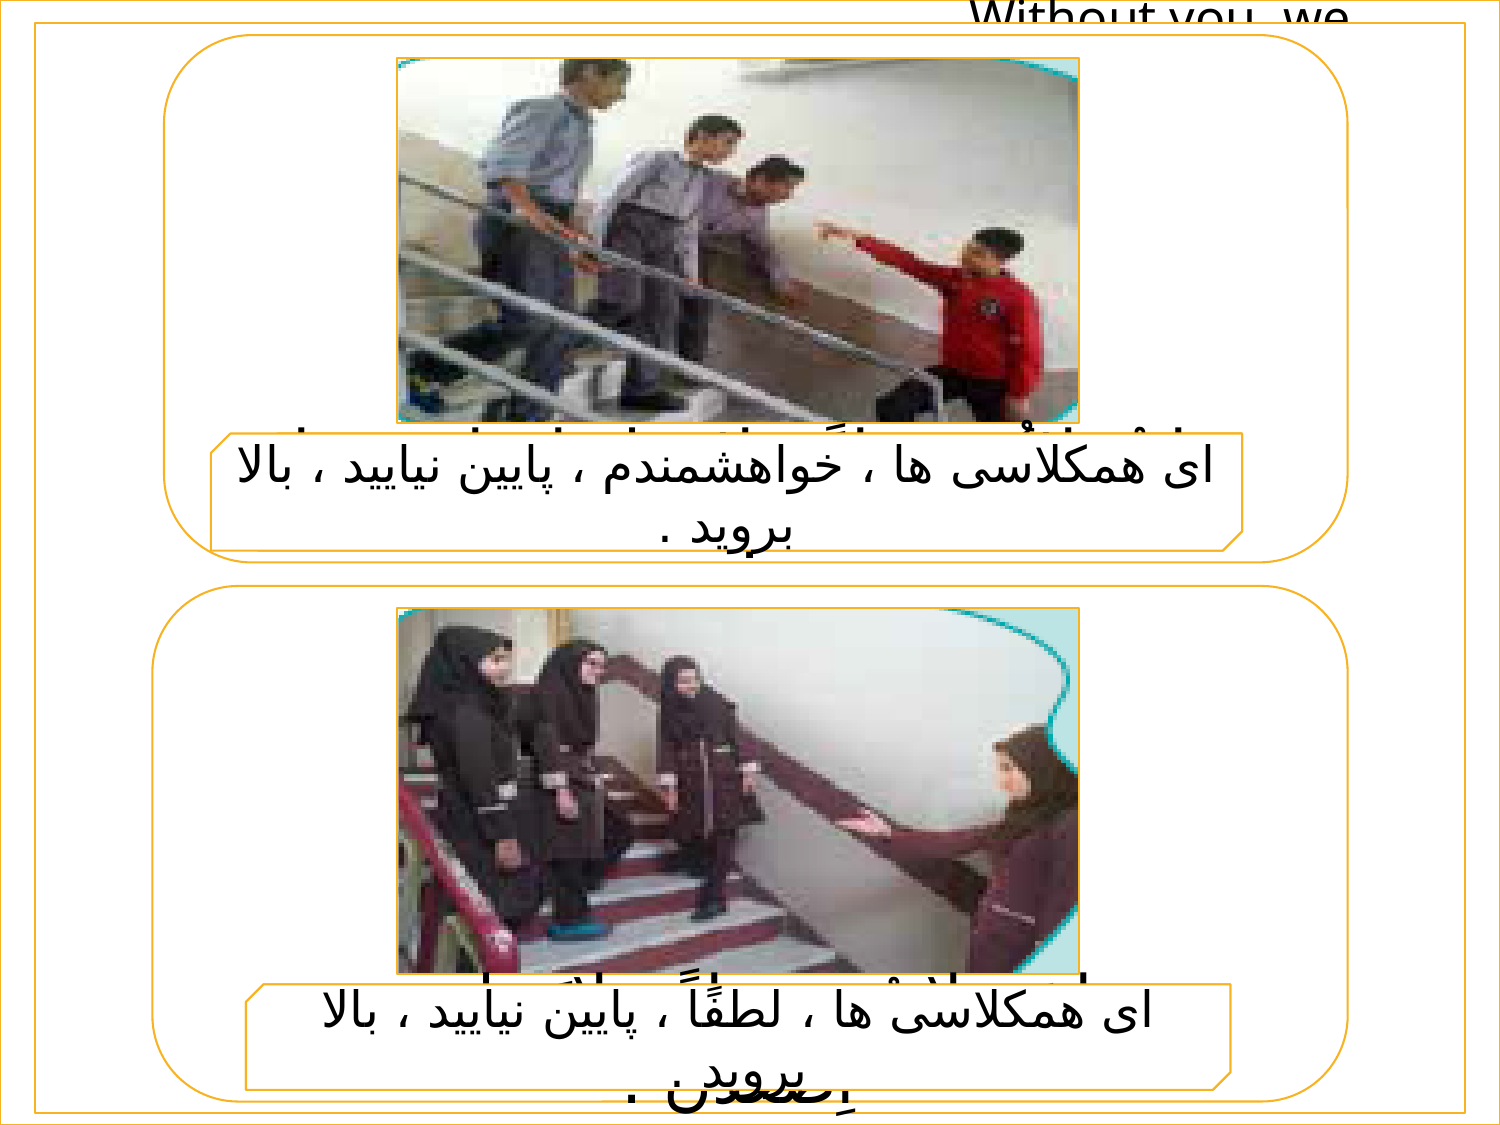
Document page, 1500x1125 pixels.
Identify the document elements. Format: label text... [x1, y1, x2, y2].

text_box [0, 0, 1500, 1125]
text_box [151, 584, 1349, 1103]
text_box [34, 22, 1466, 1114]
picture [398, 58, 1079, 422]
text_box ای همکلاسی ها ، خواهشمندم ، پایین نیایید ، بالا بروید . [209, 432, 1244, 552]
picture [398, 609, 1079, 973]
text_box [162, 34, 1349, 564]
text_box ای همکلاسی ها ، لطفًا ، پایین نیایید ، بالا بروید . [244, 983, 1232, 1091]
